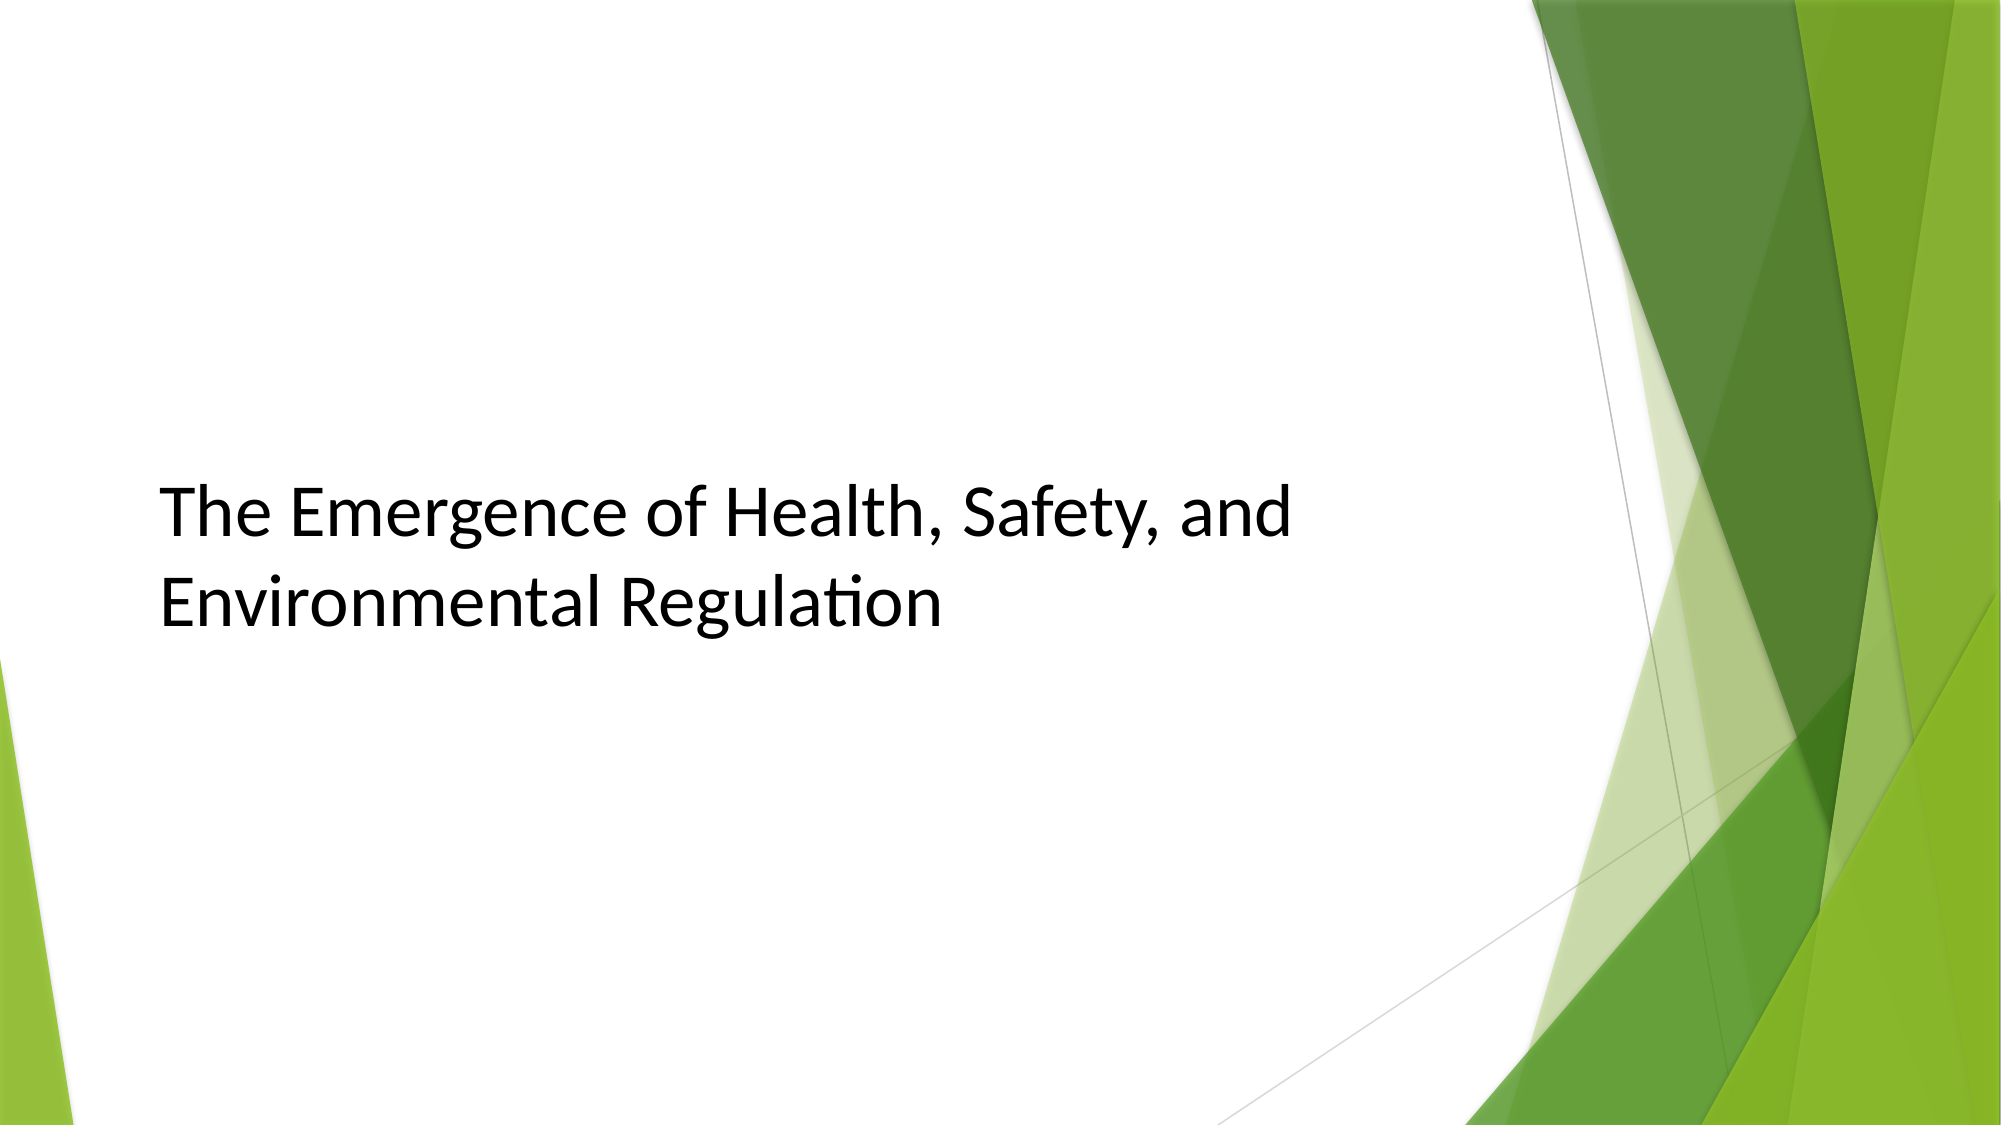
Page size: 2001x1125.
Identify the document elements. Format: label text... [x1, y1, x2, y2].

title The Emergence of Health, Safety, and Environmental Regulation [144, 454, 1555, 671]
